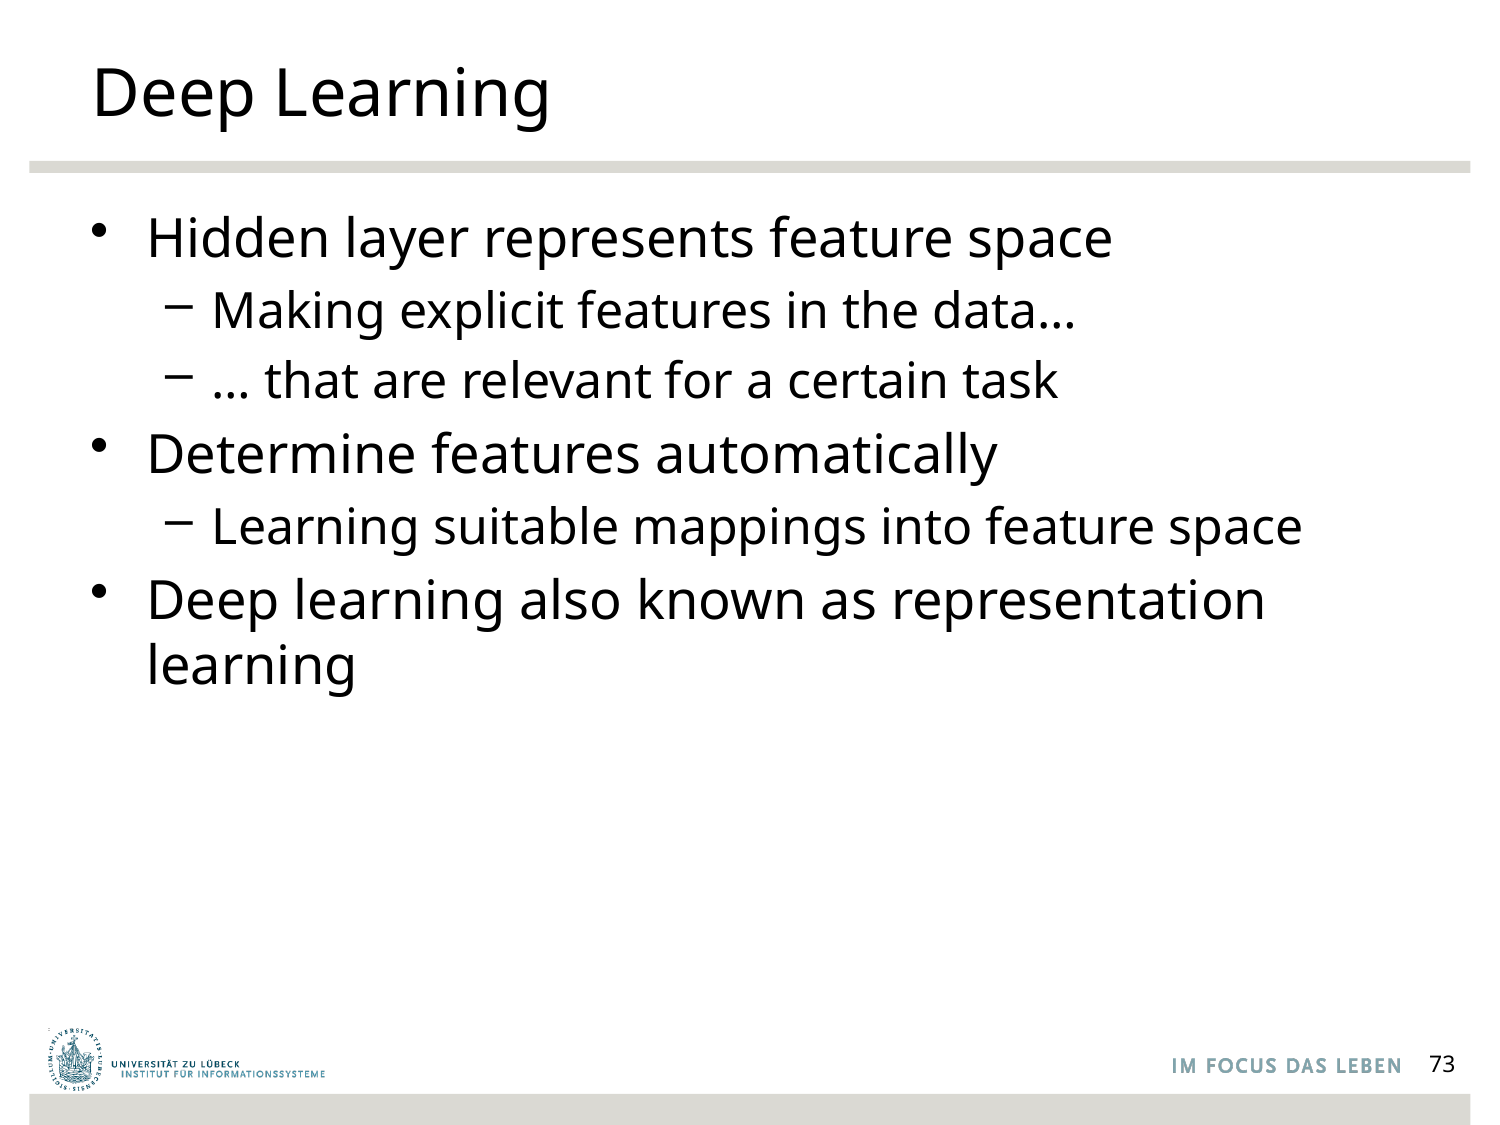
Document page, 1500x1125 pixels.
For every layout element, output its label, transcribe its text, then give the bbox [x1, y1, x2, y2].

slide_number 73 [1305, 1050, 1471, 1083]
picture [1173, 1058, 1305, 1073]
title Deep Learning [76, 42, 1427, 126]
list Hidden layer represents feature space Making explicit features in the data… … that are relevant for a certain task Determine features automatically Learning suitable mappings into feature space Deep learning also known as representation learning [75, 196, 1425, 1012]
